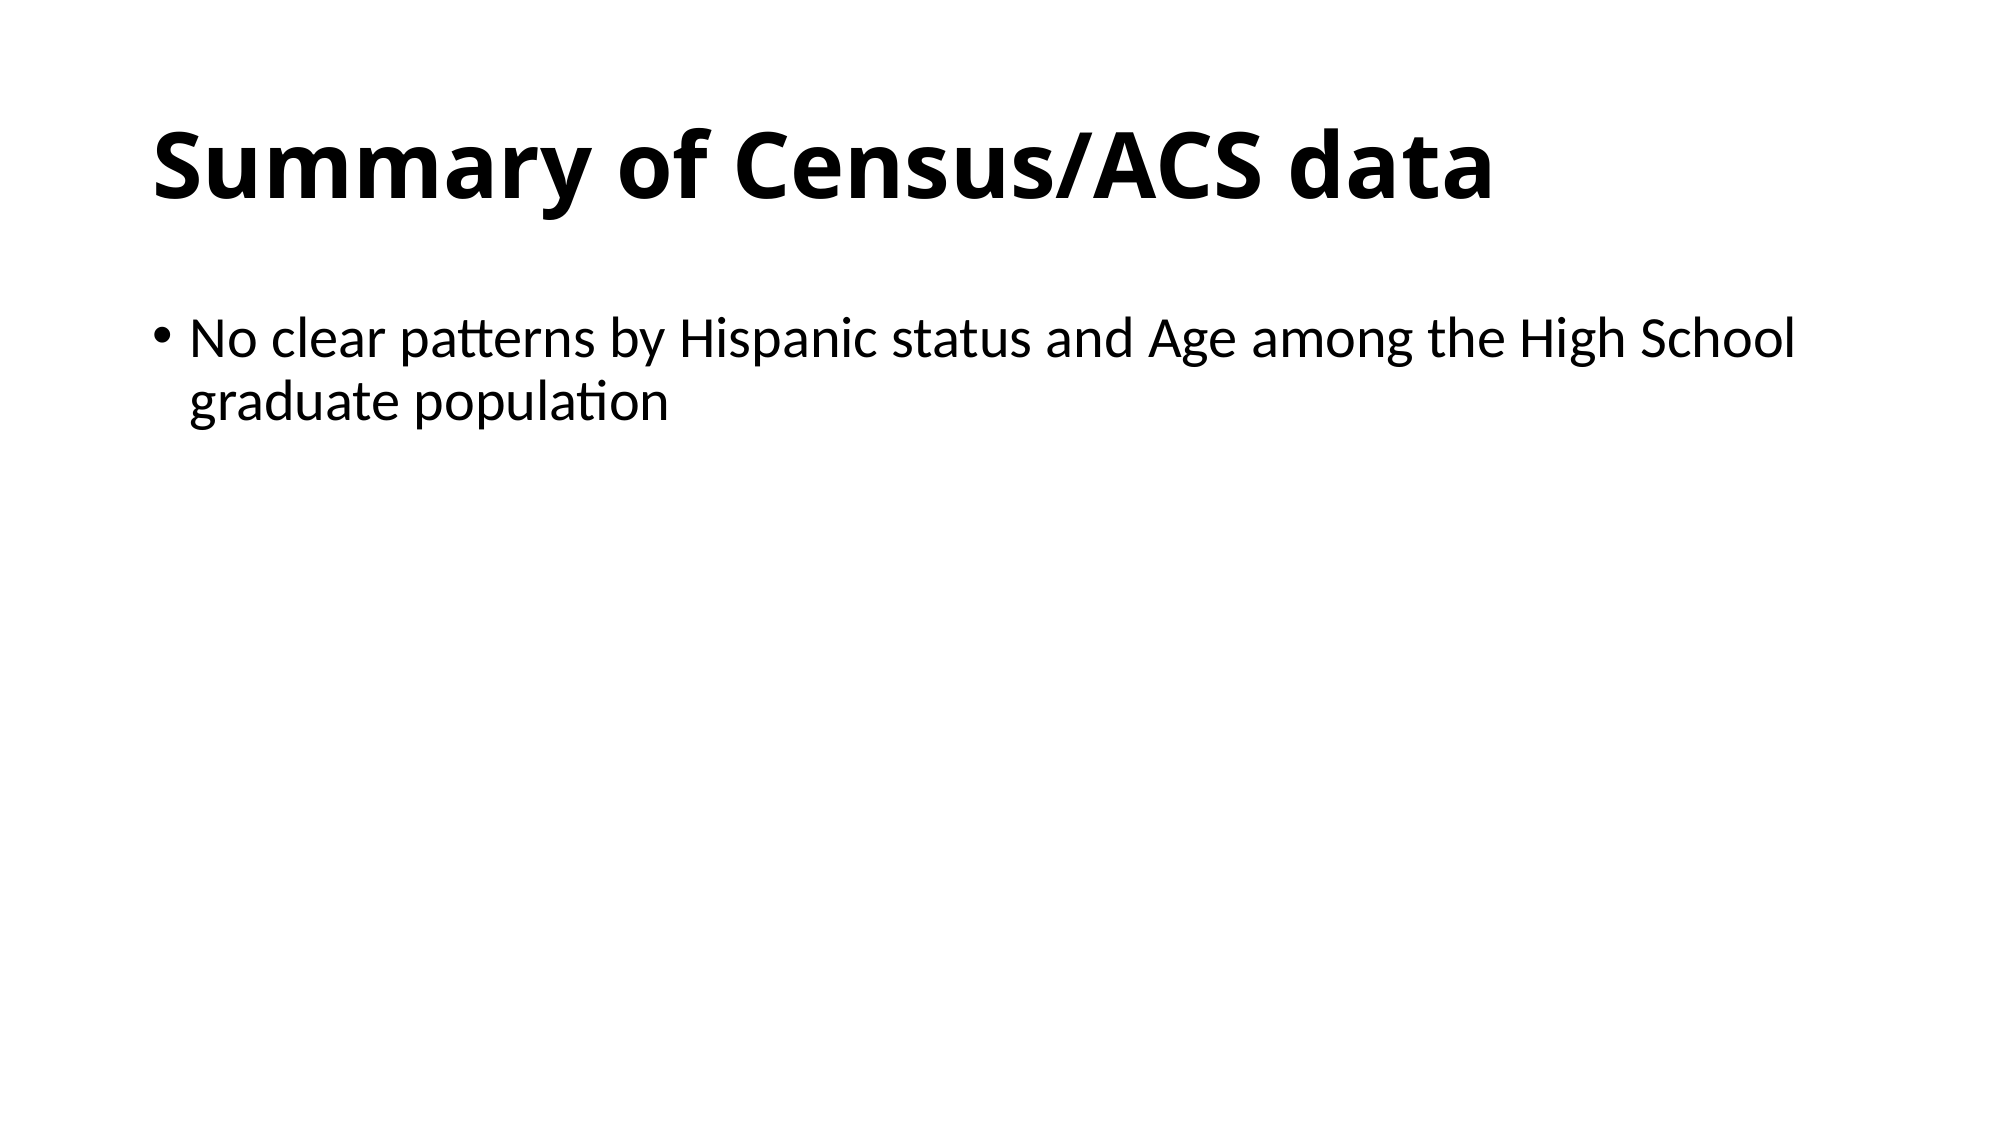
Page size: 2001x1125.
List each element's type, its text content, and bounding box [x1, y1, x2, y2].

title Summary of Census/ACS data [137, 59, 1863, 278]
list No clear patterns by Hispanic status and Age among the High School graduate population [137, 299, 1863, 1014]
